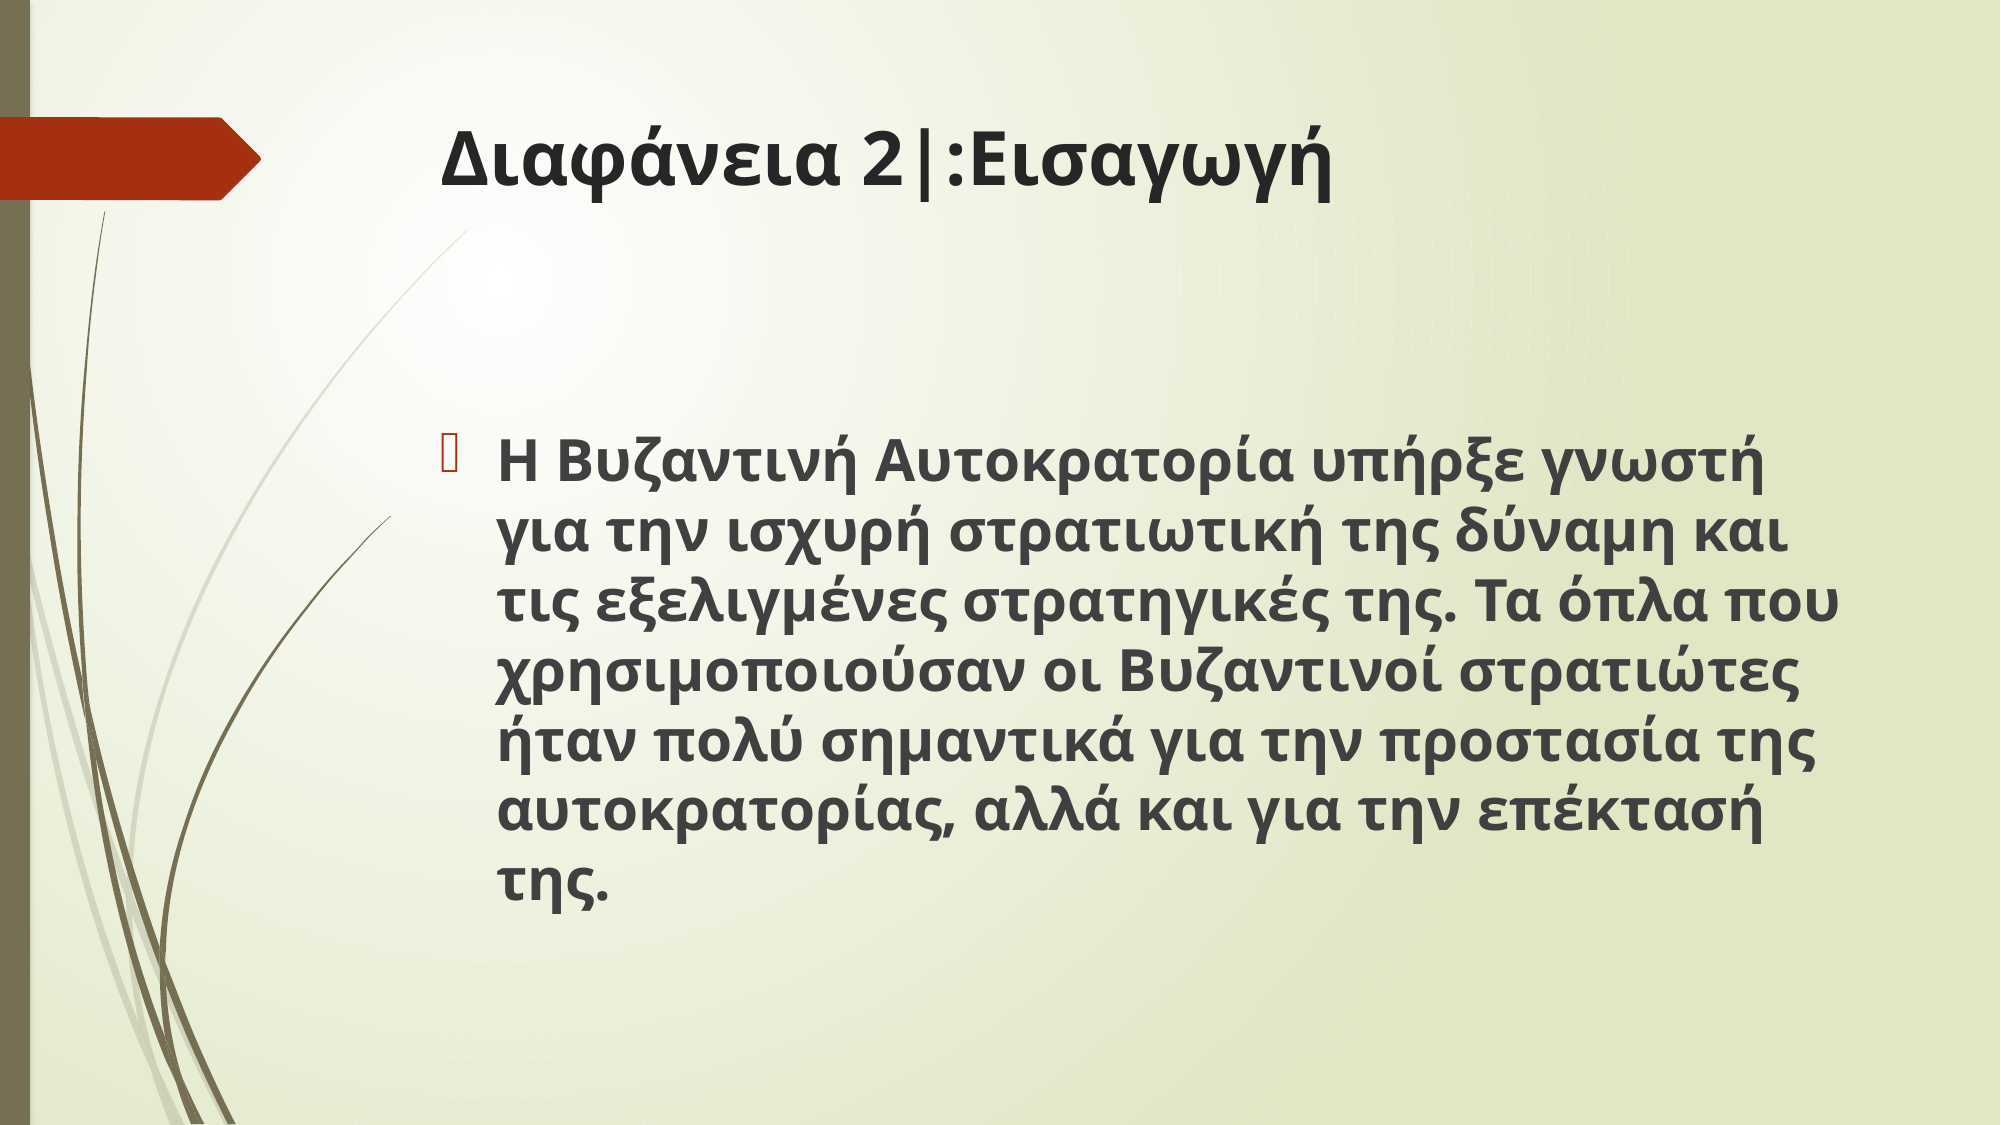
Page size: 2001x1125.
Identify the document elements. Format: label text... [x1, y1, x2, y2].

list Η Βυζαντινή Αυτοκρατορία υπήρξε γνωστή για την ισχυρή στρατιωτική της δύναμη και τις εξελιγμένες στρατηγικές της. Τα όπλα που χρησιμοποιούσαν οι Βυζαντινοί στρατιώτες ήταν πολύ σημαντικά για την προστασία της αυτοκρατορίας, αλλά και για την επέκτασή της. [424, 350, 1888, 970]
title Διαφάνεια 2|:Εισαγωγή [425, 102, 1888, 313]
